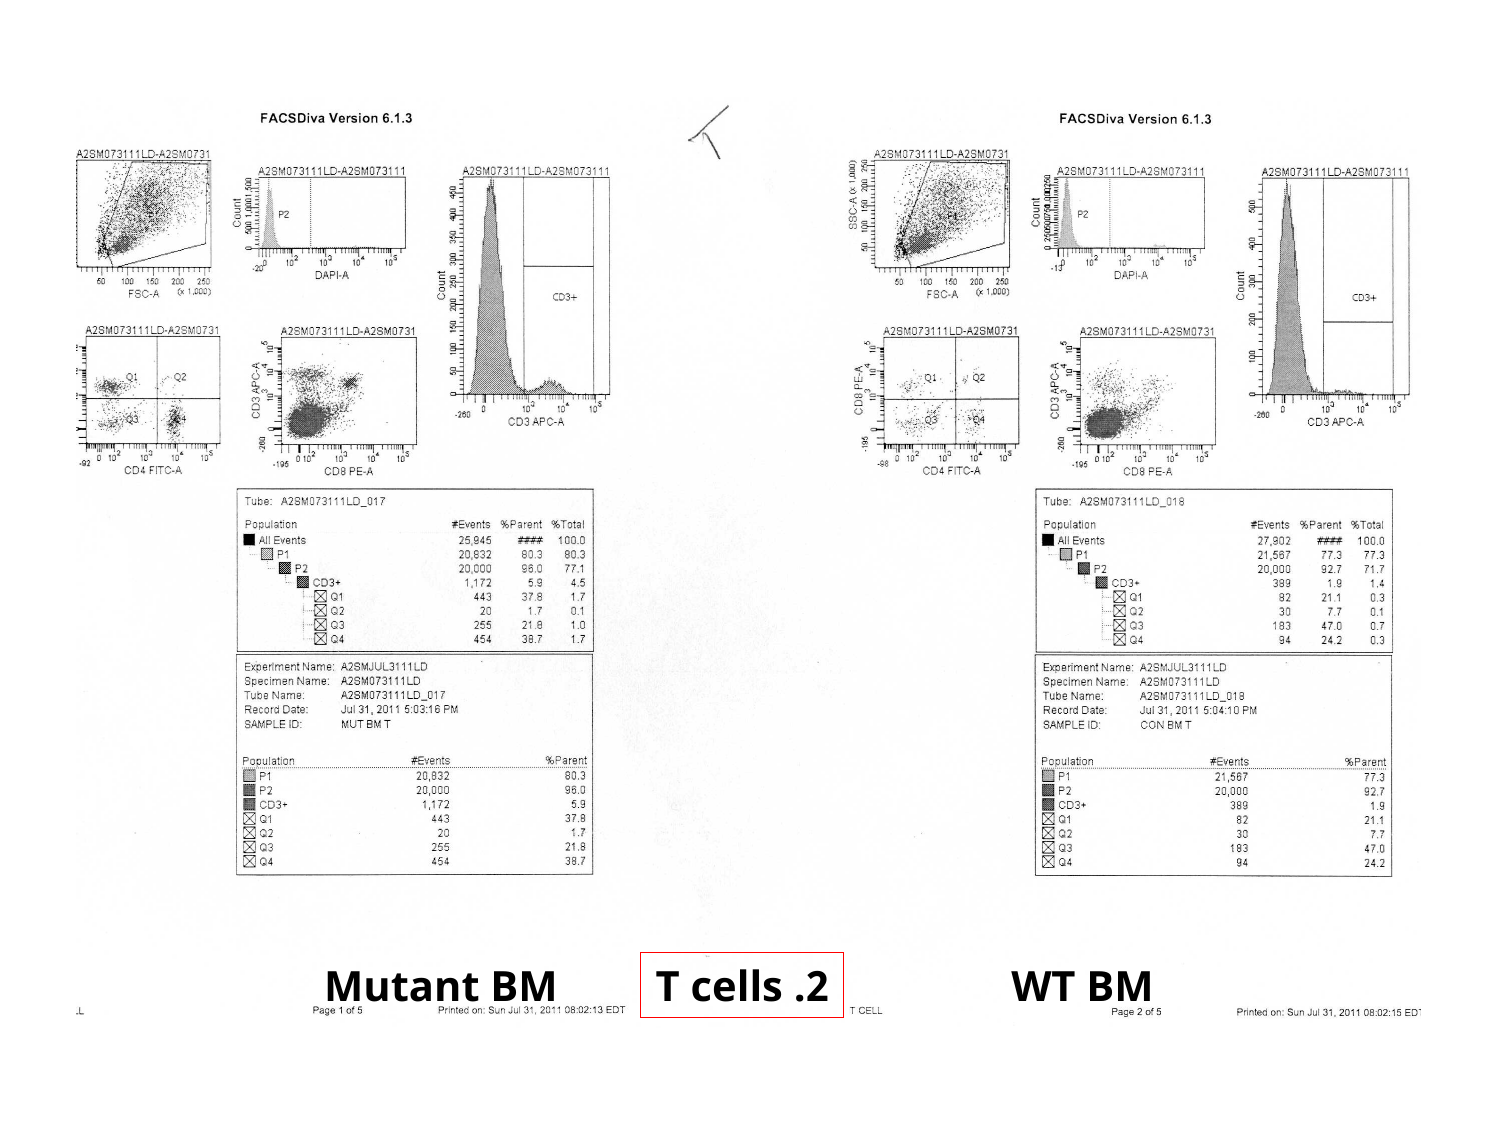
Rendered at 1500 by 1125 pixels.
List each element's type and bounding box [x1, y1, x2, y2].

picture [76, 97, 1421, 1028]
